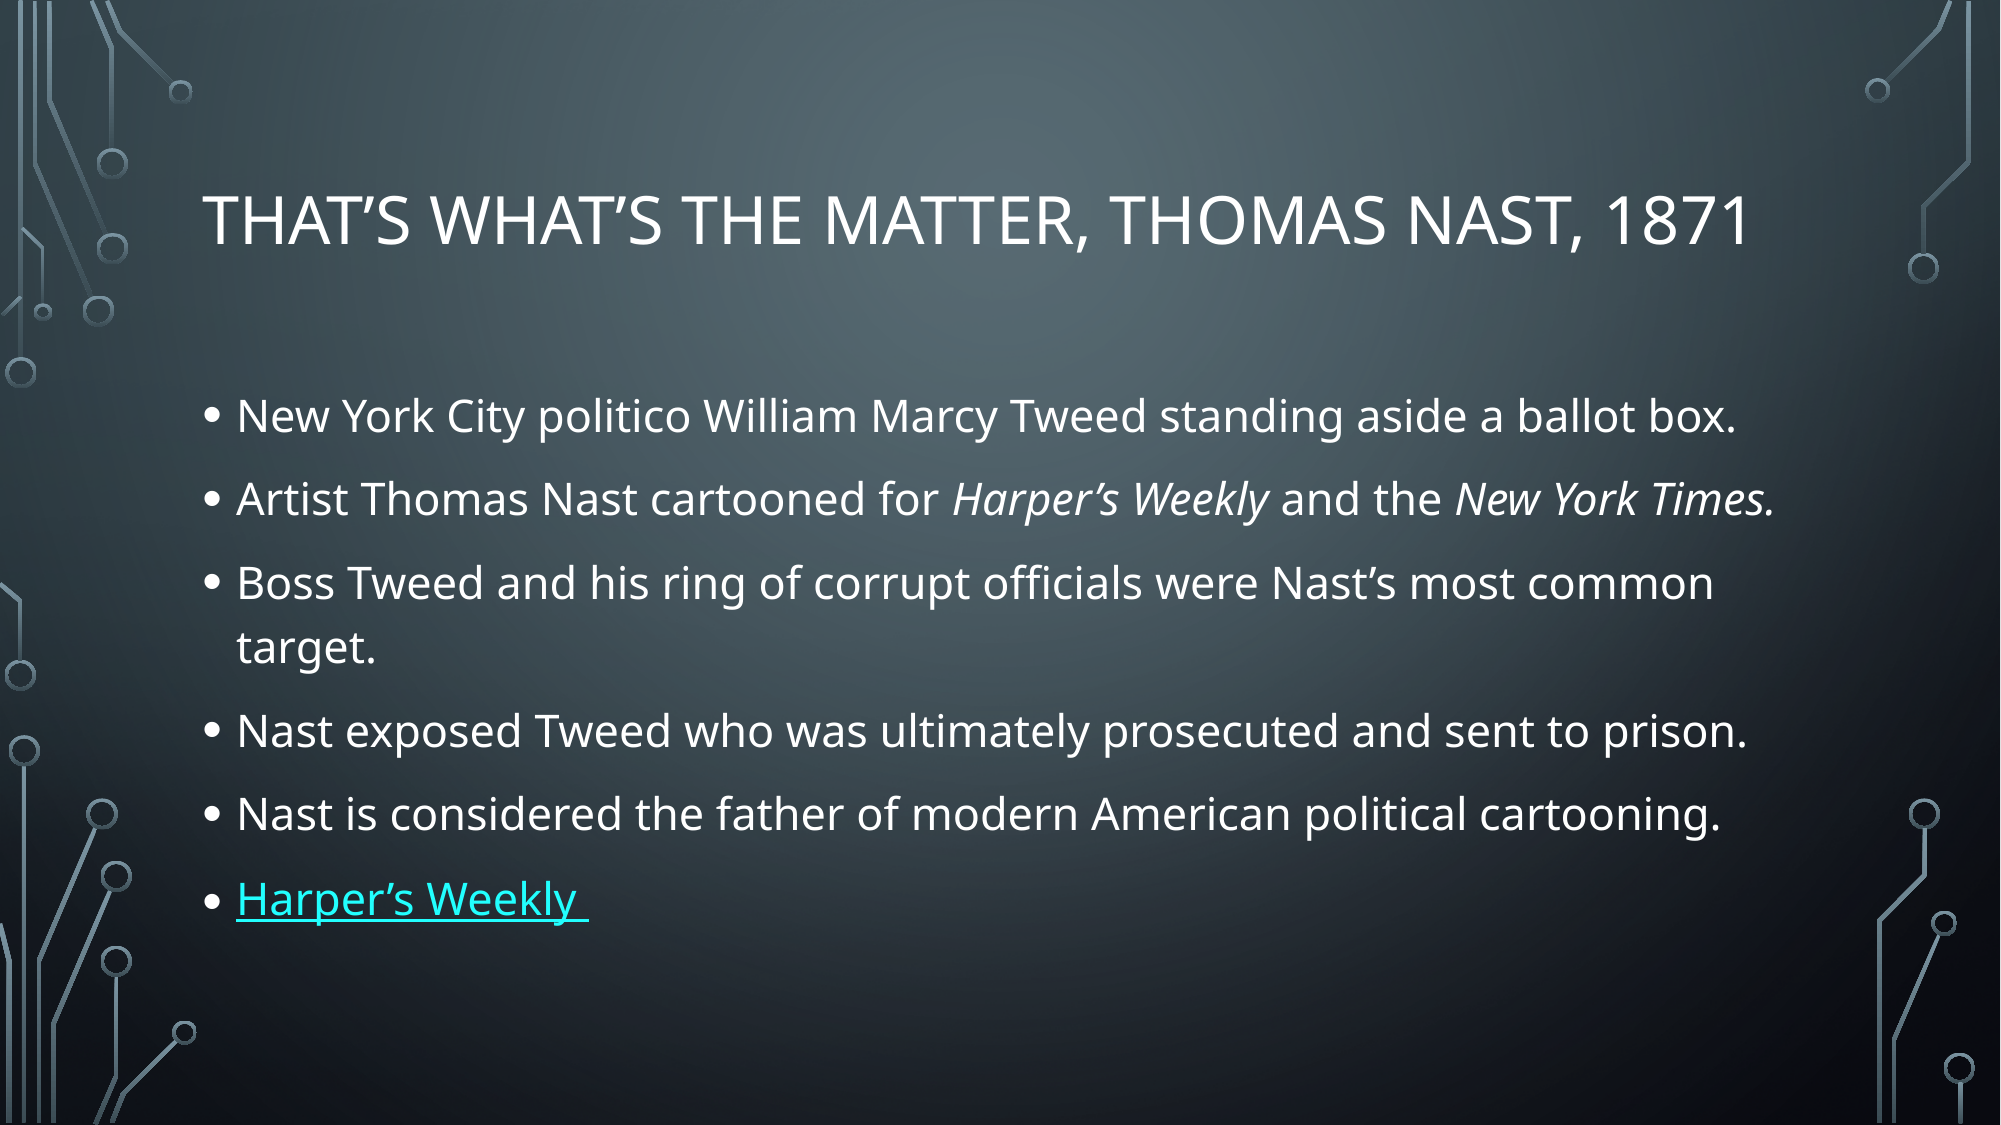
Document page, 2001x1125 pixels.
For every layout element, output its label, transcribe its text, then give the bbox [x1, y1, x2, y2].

list New York City politico William Marcy Tweed standing aside a ballot box. Artist Thomas Nast cartooned for Harper’s Weekly and the New York Times. Boss Tweed and his ring of corrupt officials were Nast’s most common target. Nast exposed Tweed who was ultimately prosecuted and sent to prison. Nast is considered the father of modern American political cartooning. Harper’s Weekly [187, 369, 1813, 950]
title That’s What’s the Matter, Thomas Nast, 1871 [187, 101, 1813, 344]
